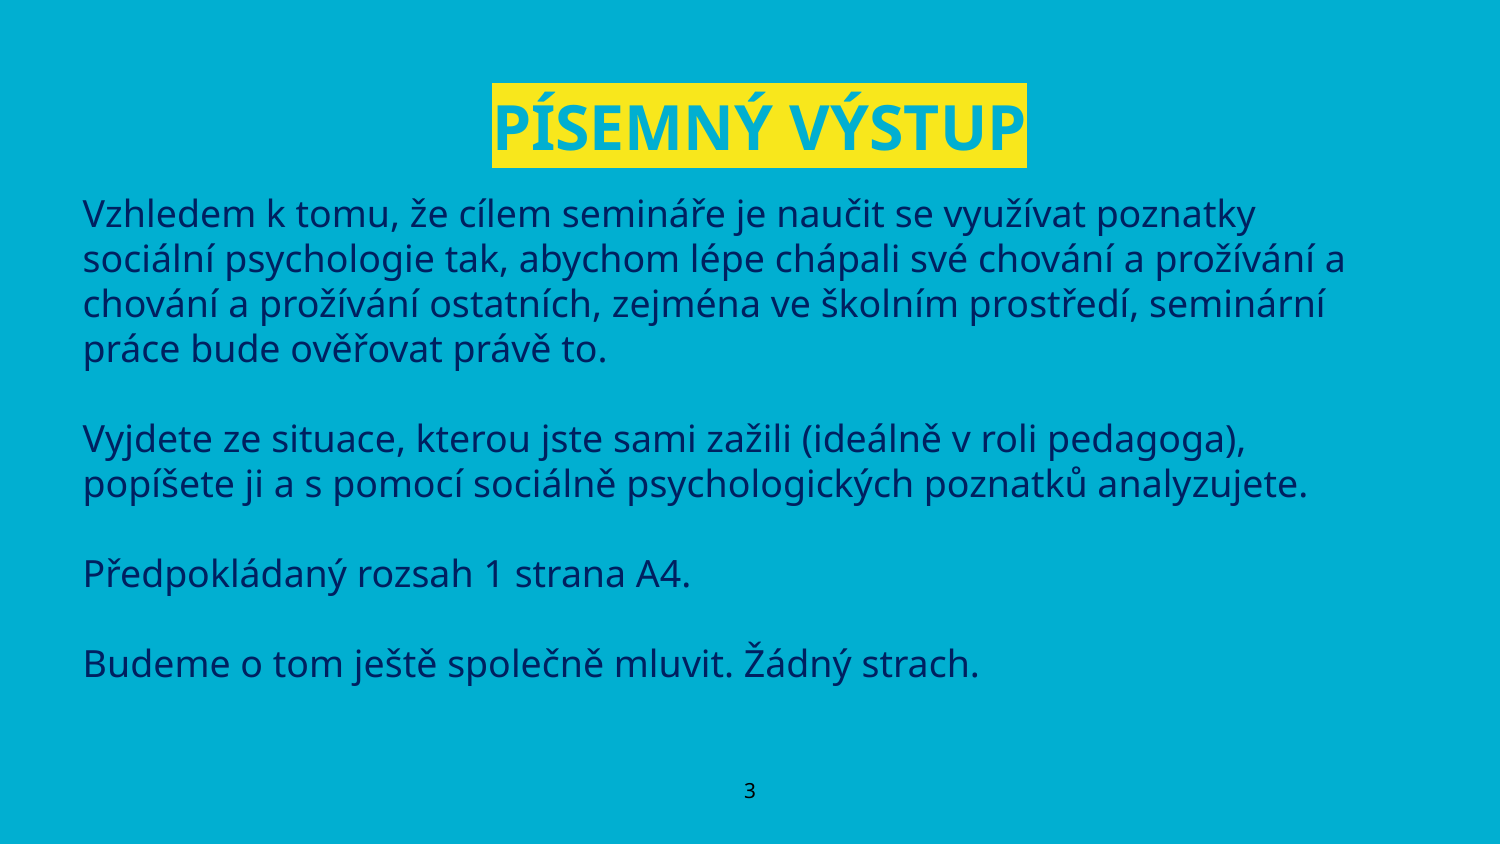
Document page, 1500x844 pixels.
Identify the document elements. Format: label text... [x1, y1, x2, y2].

title PÍSEMNÝ VÝSTUP [74, 67, 1445, 183]
slide_number 3 [654, 768, 846, 814]
list Vzhledem k tomu, že cílem semináře je naučit se využívat poznatky sociální psychologie tak, abychom lépe chápali své chování a prožívání a chování a prožívání ostatních, zejména ve školním prostředí, seminární práce bude ověřovat právě to. Vyjdete ze situace, kterou jste sami zažili (ideálně v roli pedagoga), popíšete ji a s pomocí sociálně psychologických poznatků analyzujete. Předpokládaný rozsah 1 strana A4. Budeme o tom ještě společně mluvit. Žádný strach. [64, 182, 1400, 786]
